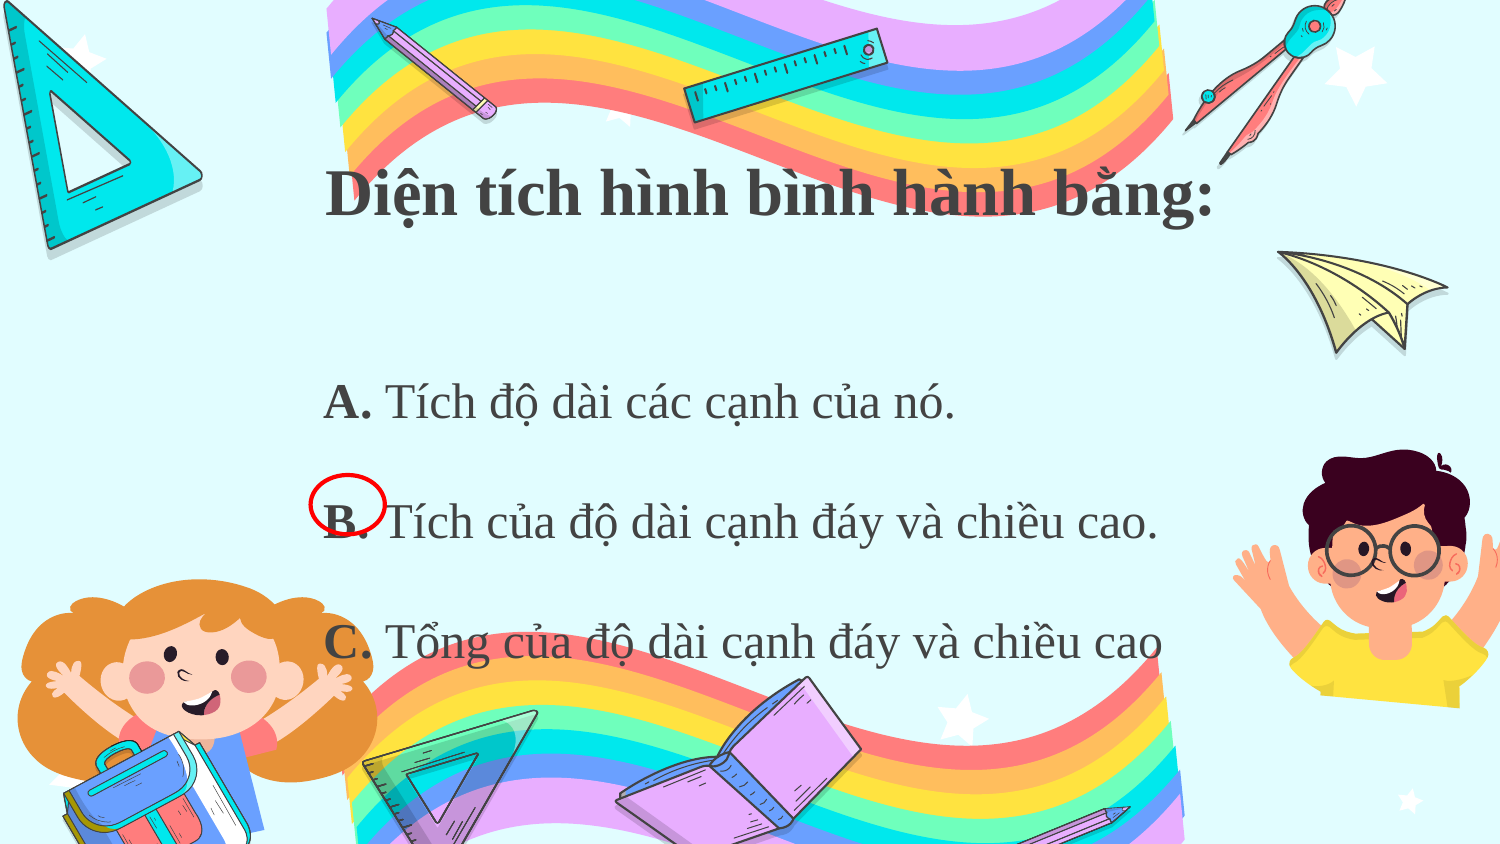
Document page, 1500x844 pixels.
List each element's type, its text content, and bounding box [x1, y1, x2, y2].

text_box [371, 17, 500, 125]
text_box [682, 27, 889, 130]
text_box h [1054, 169, 1067, 179]
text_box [62, 730, 253, 844]
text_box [1276, 250, 1450, 361]
text_box [308, 472, 387, 537]
text_box h [935, 184, 958, 192]
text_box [2, 0, 204, 261]
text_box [7, 579, 388, 844]
text_box h [964, 184, 994, 193]
text_box h [938, 169, 951, 178]
text_box h [894, 169, 906, 184]
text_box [1218, 0, 1310, 180]
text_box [1233, 447, 1500, 701]
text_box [614, 675, 863, 844]
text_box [360, 709, 539, 844]
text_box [983, 805, 1131, 844]
text_box Diện tích hình bình hành bằng: A. Tích độ dài các cạnh của nó. B. Tích của độ dài cạnh đáy và chiều cao. C. Tổng của độ dài cạnh đáy và chiều cao [308, 206, 1234, 611]
text_box h [1001, 169, 1029, 191]
